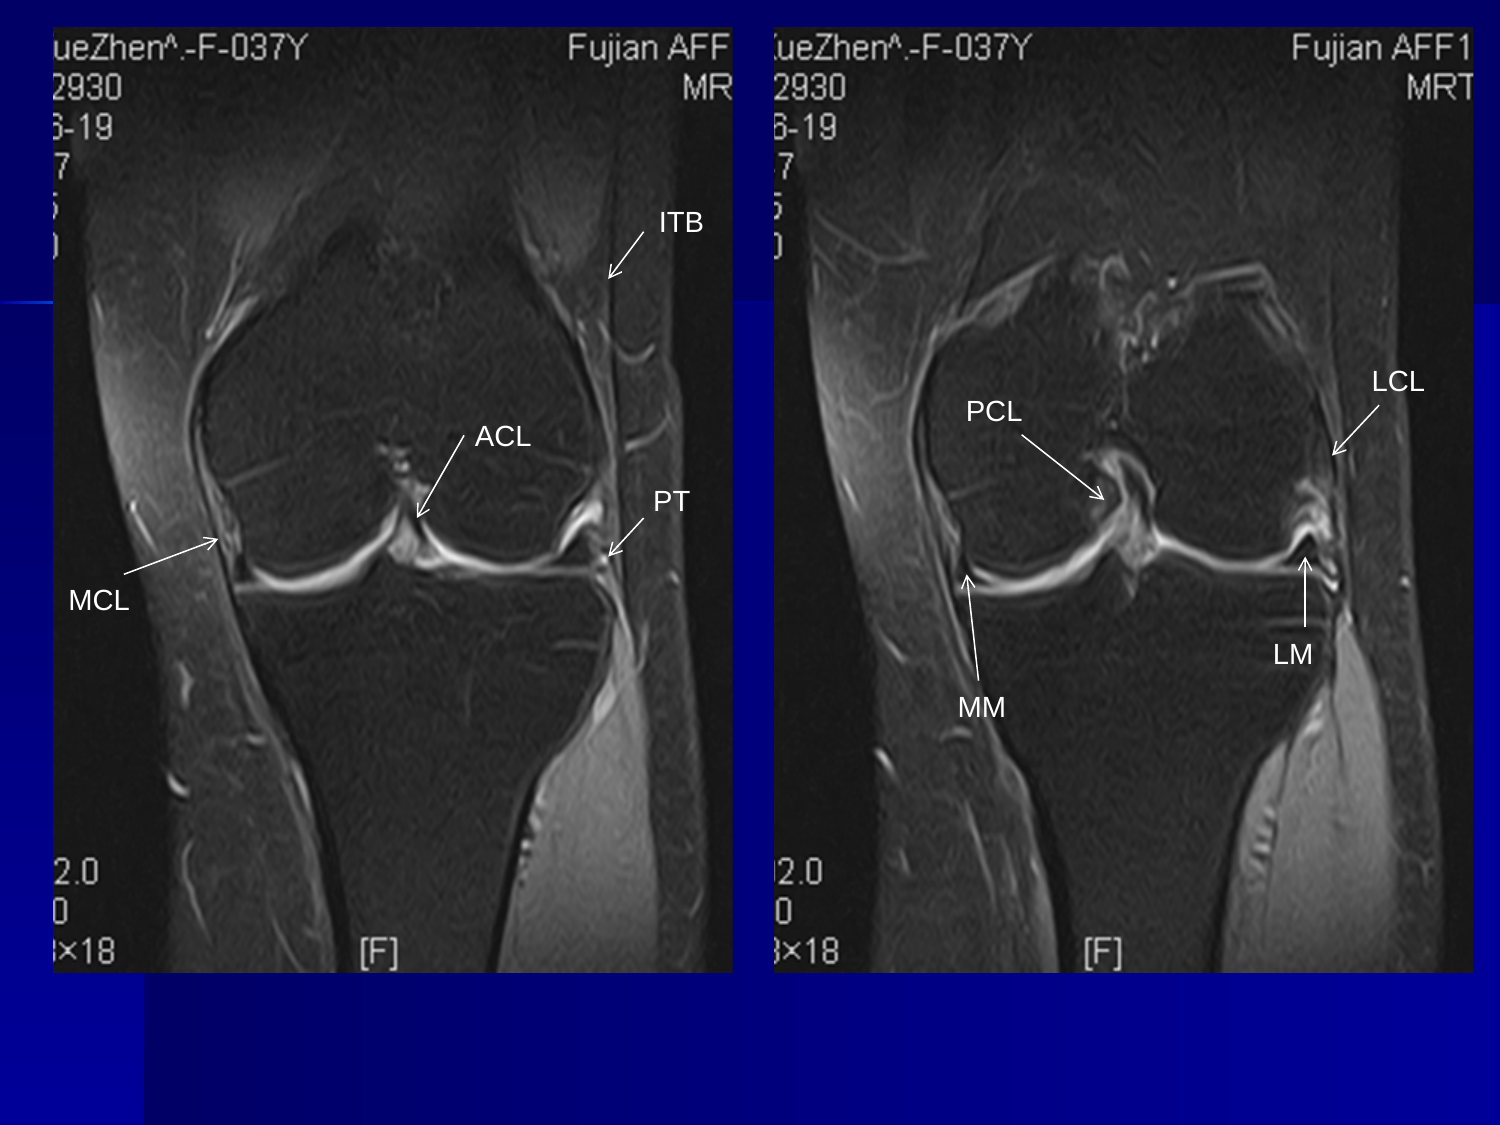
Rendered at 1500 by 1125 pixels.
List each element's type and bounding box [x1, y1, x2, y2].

text_box [607, 517, 644, 557]
picture [773, 27, 1474, 973]
text_box [1331, 404, 1380, 456]
text_box [966, 573, 979, 681]
text_box [1021, 434, 1105, 501]
text_box [607, 231, 644, 280]
text_box [416, 435, 465, 519]
text_box [123, 538, 219, 575]
picture [52, 27, 733, 973]
